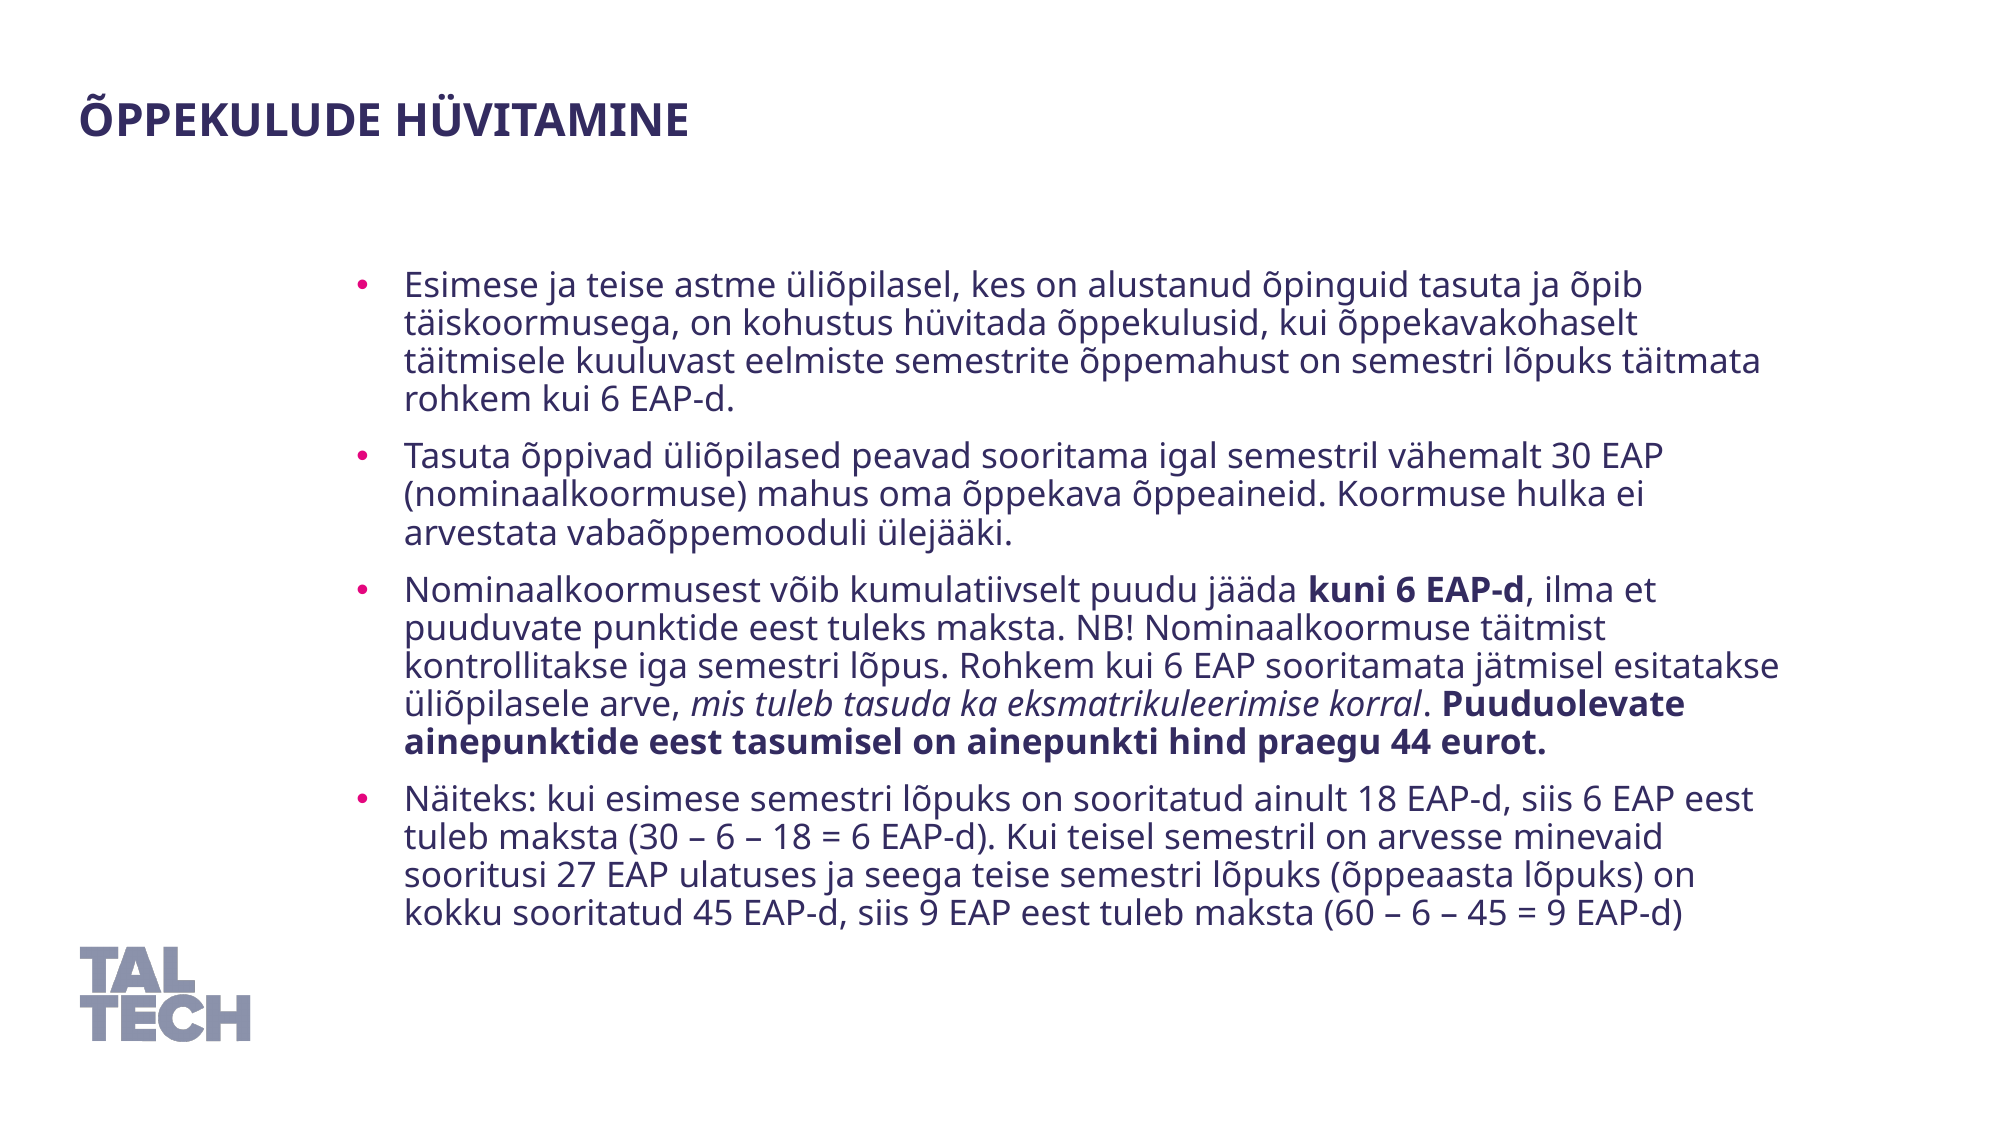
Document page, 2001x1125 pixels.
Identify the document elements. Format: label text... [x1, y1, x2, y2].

list Esimese ja teise astme üliõpilasel, kes on alustanud õpinguid tasuta ja õpib täiskoormusega, on kohustus hüvitada õppekulusid, kui õppekavakohaselt täitmisele kuuluvast eelmiste semestrite õppemahust on semestri lõpuks täitmata rohkem kui 6 EAP-d. Tasuta õppivad üliõpilased peavad sooritama igal semestril vähemalt 30 EAP (nominaalkoormuse) mahus oma õppekava õppeaineid. Koormuse hulka ei arvestata vabaõppemooduli ülejääki. Nominaalkoormusest võib kumulatiivselt puudu jääda kuni 6 EAP-d, ilma et puuduvate punktide eest tuleks maksta. NB! Nominaalkoormuse täitmist kontrollitakse iga semestri lõpus. Rohkem kui 6 EAP sooritamata jätmisel esitatakse üliõpilasele arve, mis tuleb tasuda ka eksmatrikuleerimise korral. Puuduolevate ainepunktide eest tasumisel on ainepunkti hind praegu 44 eurot. Näiteks: kui esimese semestri lõpuks on sooritatud ainult 18 EAP-d, siis 6 EAP eest tuleb maksta (30 – 6 – 18 = 6 EAP-d). Kui teisel semestril on arvesse minevaid sooritusi 27 EAP ulatuses ja seega teise semestri lõpuks (õppeaasta lõpuks) on kokku sooritatud 45 EAP-d, siis 9 EAP eest tuleb maksta (60 – 6 – 45 = 9 EAP-d) [356, 267, 1801, 947]
list Õppekulude hüvitamine [78, 90, 1801, 224]
picture [75, 940, 254, 1047]
